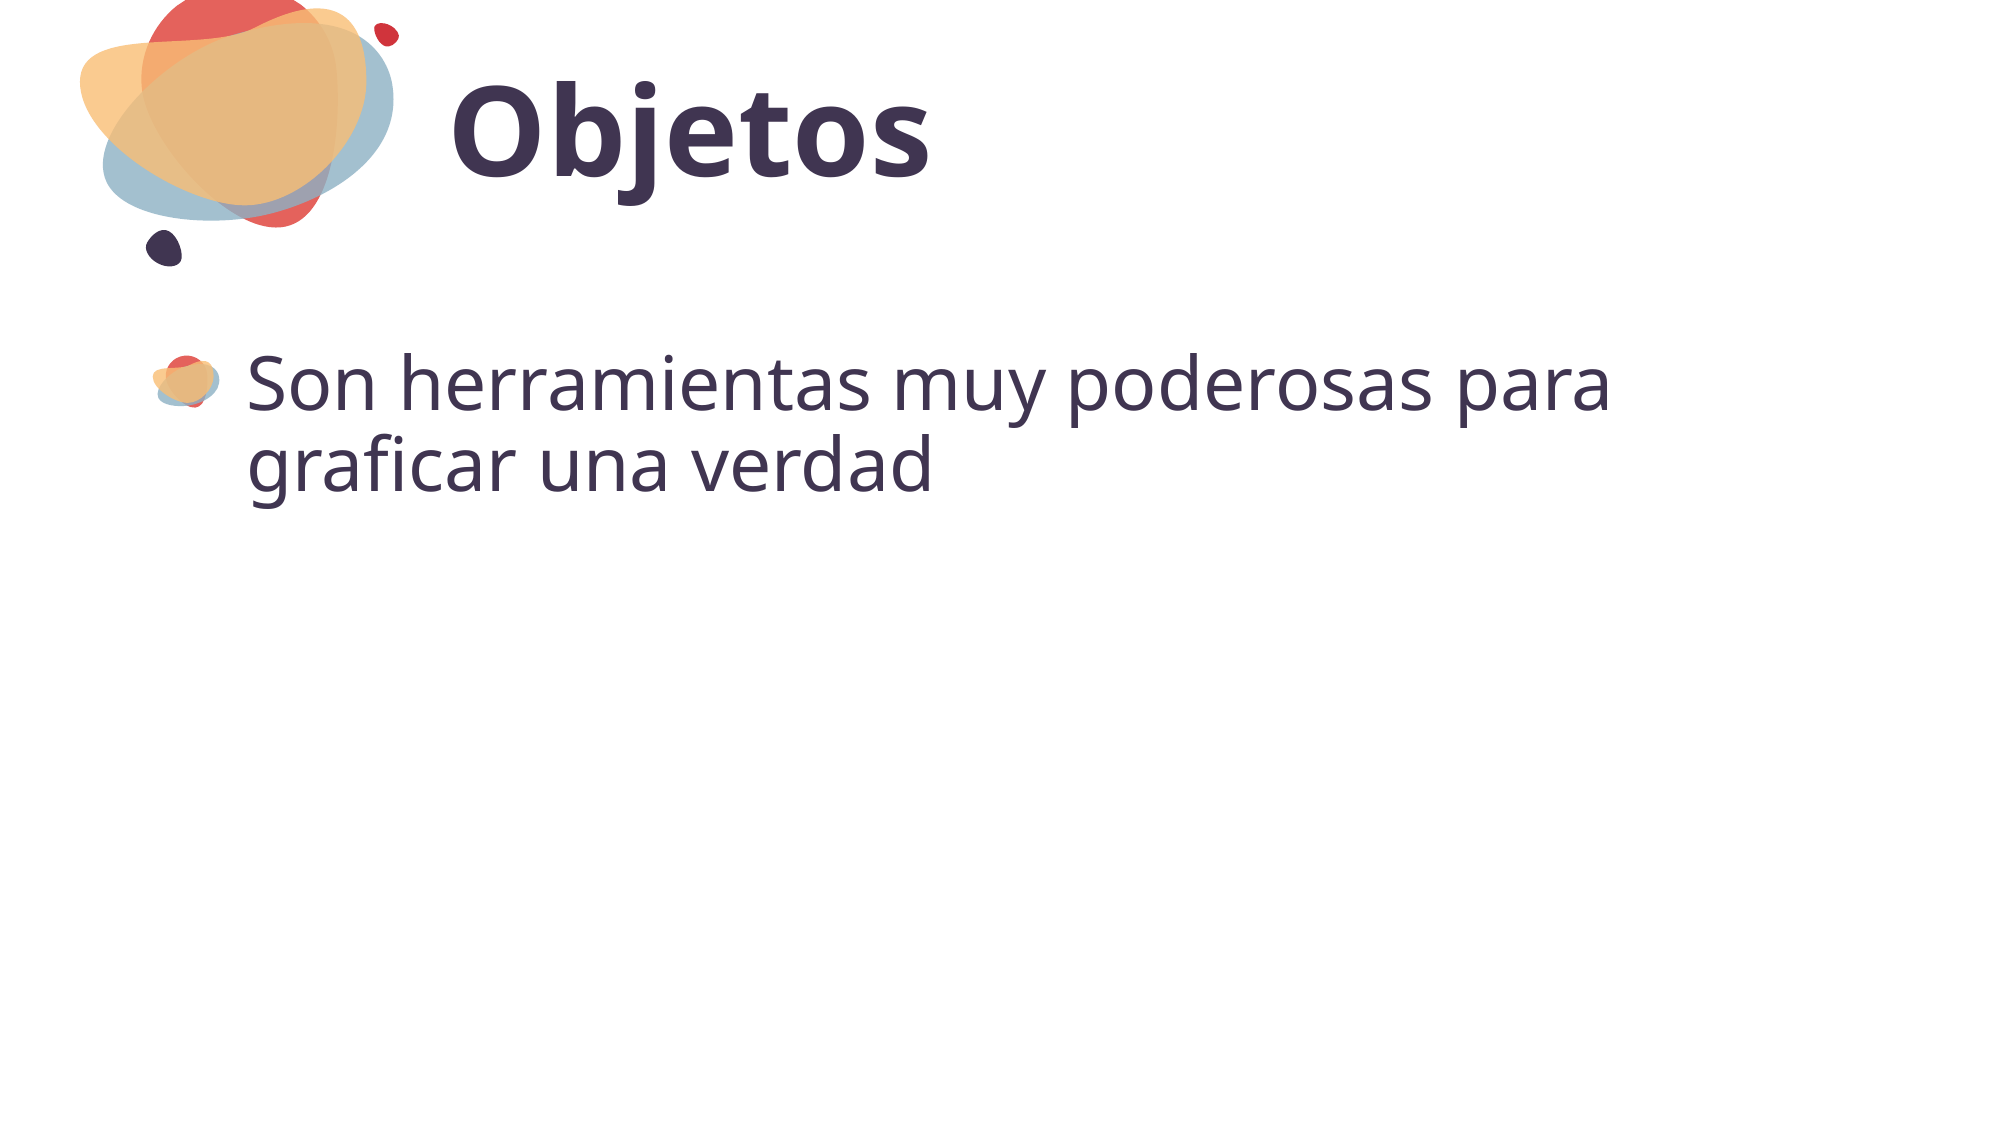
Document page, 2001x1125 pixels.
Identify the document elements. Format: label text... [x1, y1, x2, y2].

list Son herramientas muy poderosas para graficar una verdad [137, 338, 1863, 1014]
text_box Objetos [432, 42, 1816, 229]
